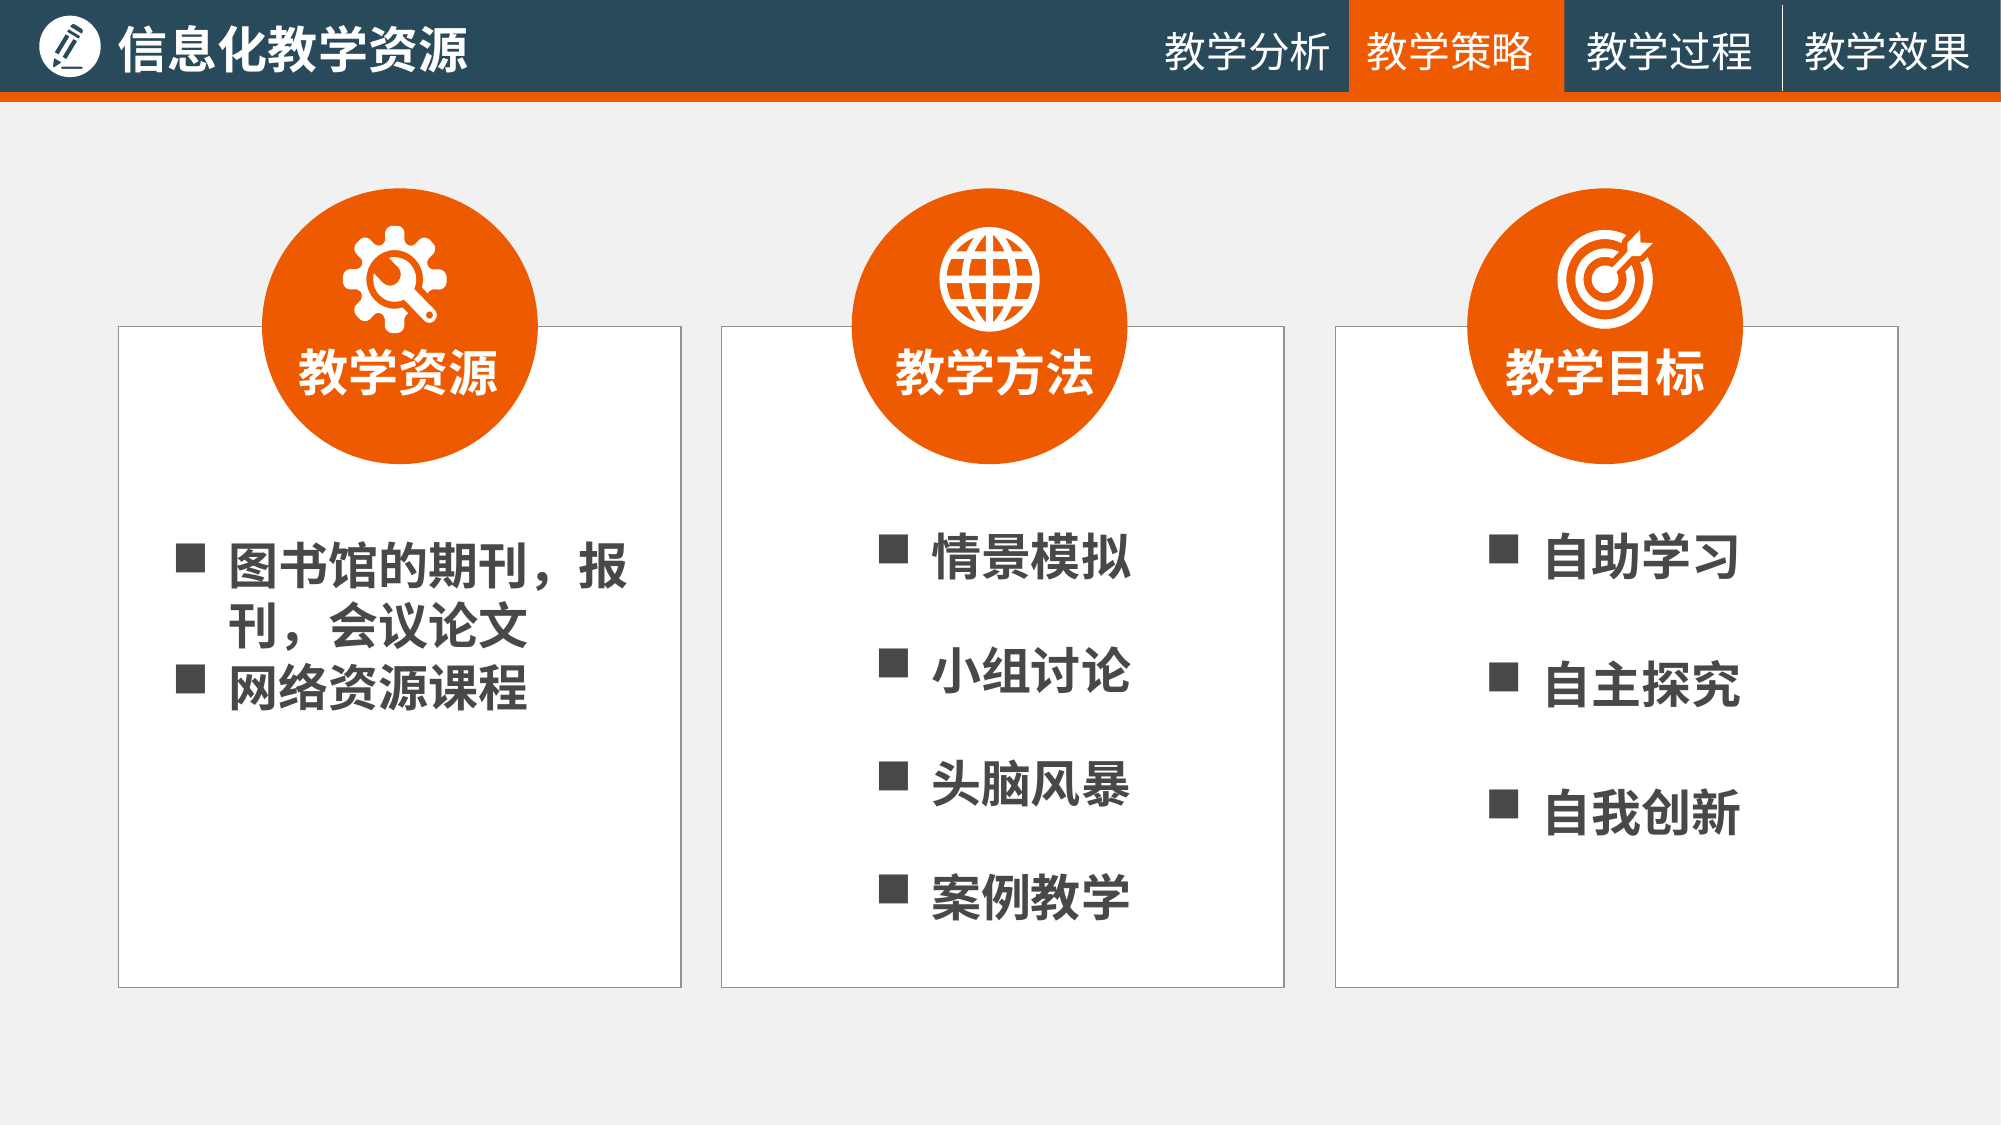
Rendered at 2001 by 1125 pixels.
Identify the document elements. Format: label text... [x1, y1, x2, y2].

text_box [721, 326, 1285, 988]
text_box [1467, 188, 1744, 376]
text_box 自主探究 [1401, 645, 1825, 721]
text_box [1557, 229, 1653, 329]
text_box 头脑风暴 [791, 745, 1215, 820]
text_box 教学资源 [270, 333, 527, 409]
text_box 小组讨论 [791, 631, 1215, 707]
text_box 案例教学 [791, 858, 1215, 934]
text_box [851, 188, 1128, 390]
text_box 信息化教学资源 [103, 11, 483, 87]
text_box [118, 326, 682, 988]
text_box [879, 409, 1100, 465]
text_box 教学策略 [1366, 26, 1554, 77]
text_box 情景模拟 [791, 518, 1215, 593]
text_box 教学效果 [1804, 26, 1972, 77]
text_box [342, 225, 447, 333]
text_box [1349, 0, 1565, 98]
text_box 自助学习 [1401, 518, 1825, 593]
text_box [289, 409, 511, 465]
text_box 图书馆的期刊，报刊，会议论文 [157, 526, 643, 648]
text_box 教学分析 [1164, 26, 1350, 77]
text_box 教学过程 [1586, 26, 1754, 77]
text_box 网络资源课程 [157, 648, 643, 724]
text_box 教学方法 [867, 333, 1124, 409]
text_box [39, 15, 101, 78]
text_box 自我创新 [1401, 773, 1825, 849]
text_box [1335, 326, 1899, 988]
text_box [1494, 409, 1716, 465]
text_box [262, 188, 538, 380]
text_box [939, 227, 1040, 332]
text_box 教学目标 [1476, 333, 1734, 409]
